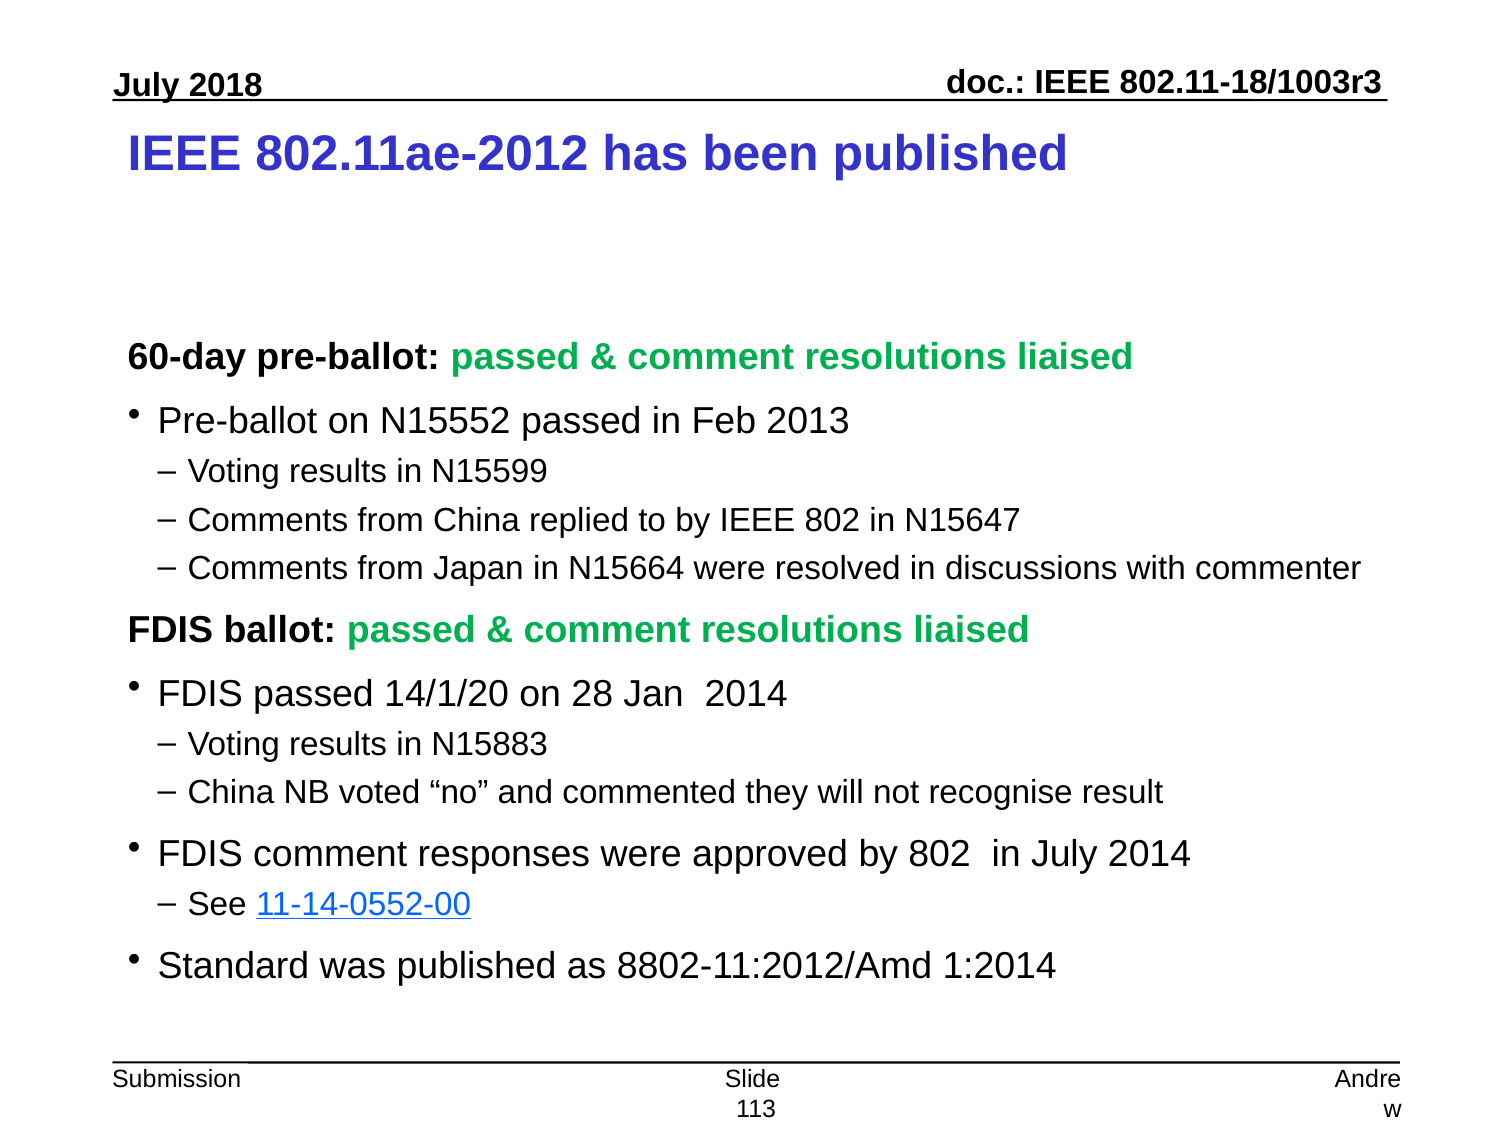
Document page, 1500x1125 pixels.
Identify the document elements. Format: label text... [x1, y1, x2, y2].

list 60-day pre-ballot: passed & comment resolutions liaised Pre-ballot on N15552 passed in Feb 2013 Voting results in N15599 Comments from China replied to by IEEE 802 in N15647 Comments from Japan in N15664 were resolved in discussions with commenter FDIS ballot: passed & comment resolutions liaised FDIS passed 14/1/20 on 28 Jan 2014 Voting results in N15883 China NB voted “no” and commented they will not recognise result FDIS comment responses were approved by 802 in July 2014 See 11-14-0552-00 Standard was published as 8802-11:2012/Amd 1:2014 [112, 324, 1388, 1000]
footer Andrew Myles, Cisco [1320, 1061, 1402, 1093]
slide_number Slide 113 [709, 1061, 803, 1093]
title IEEE 802.11ae-2012 has been published [112, 112, 1475, 288]
